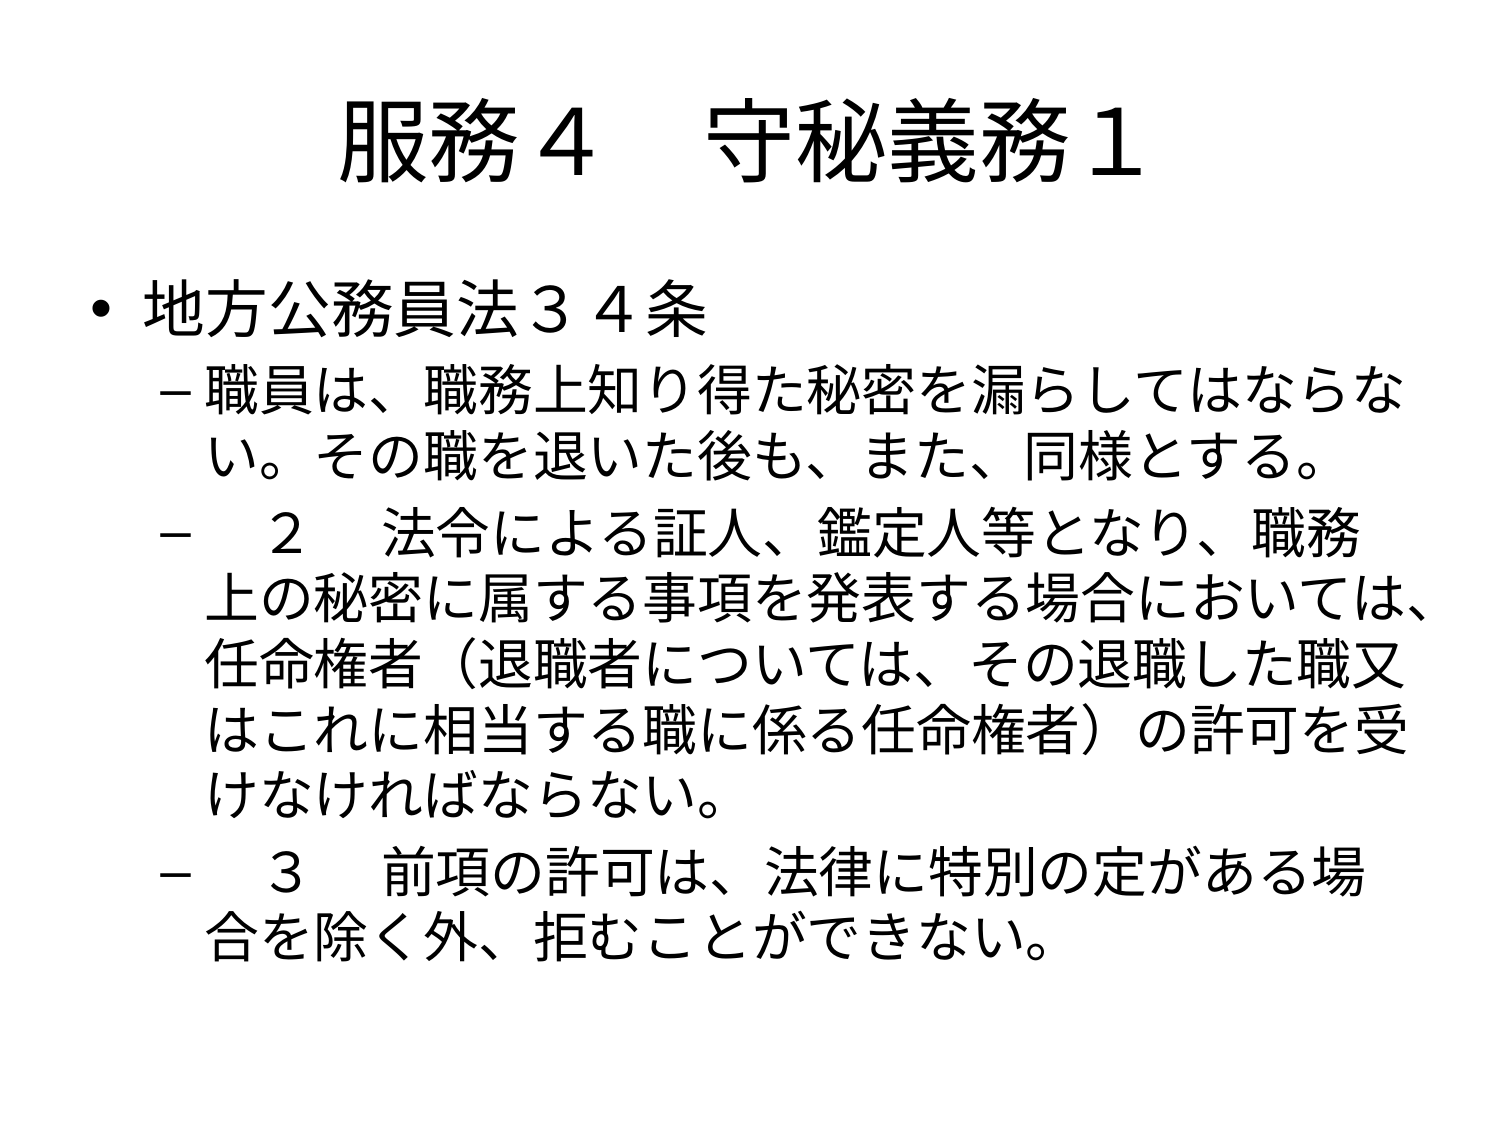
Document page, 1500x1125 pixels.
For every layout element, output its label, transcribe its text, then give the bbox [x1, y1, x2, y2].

title 服務４ 守秘義務１ [75, 45, 1425, 233]
list 地方公務員法３４条 職員は、職務上知り得た秘密を漏らしてはならない。その職を退いた後も、また、同様とする。 ２ 法令による証人、鑑定人等となり、職務上の秘密に属する事項を発表する場合においては、任命権者（退職者については、その退職した職又はこれに相当する職に係る任命権者）の許可を受けなければならない。 ３ 前項の許可は、法律に特別の定がある場合を除く外、拒むことができない。 [75, 262, 1425, 1005]
